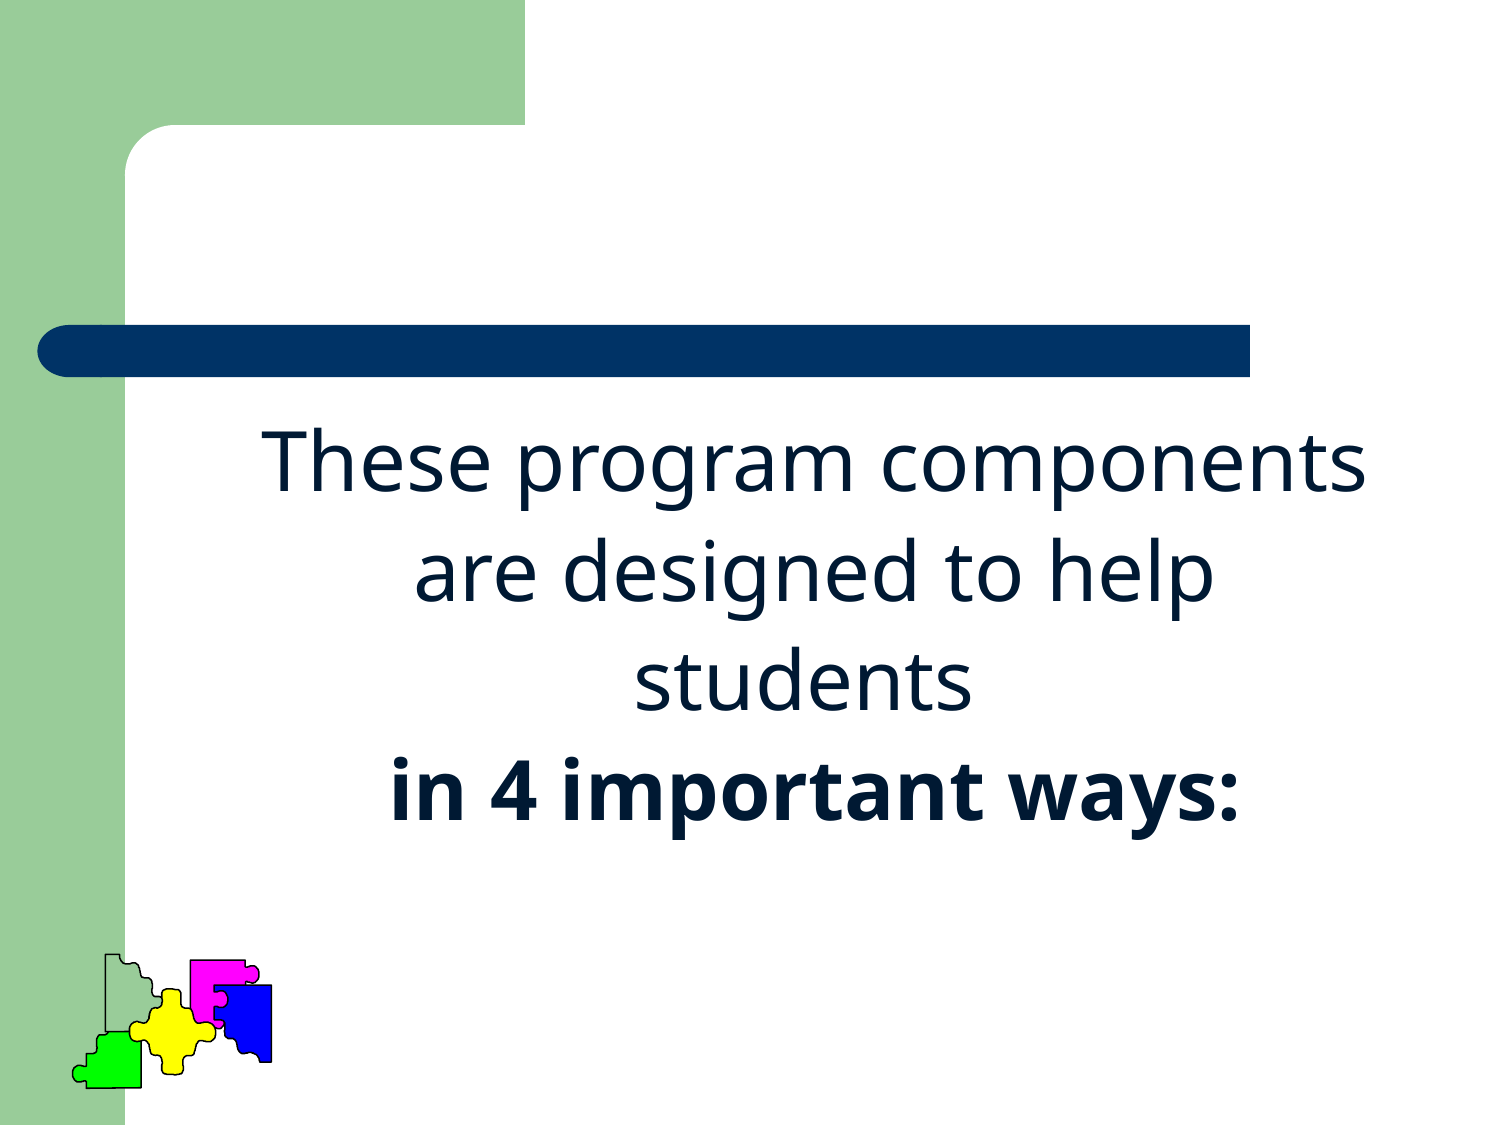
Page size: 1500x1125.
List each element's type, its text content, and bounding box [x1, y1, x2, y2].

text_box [75, 949, 269, 1094]
text_box These program components are designed to help students in 4 important ways: [231, 390, 1400, 845]
